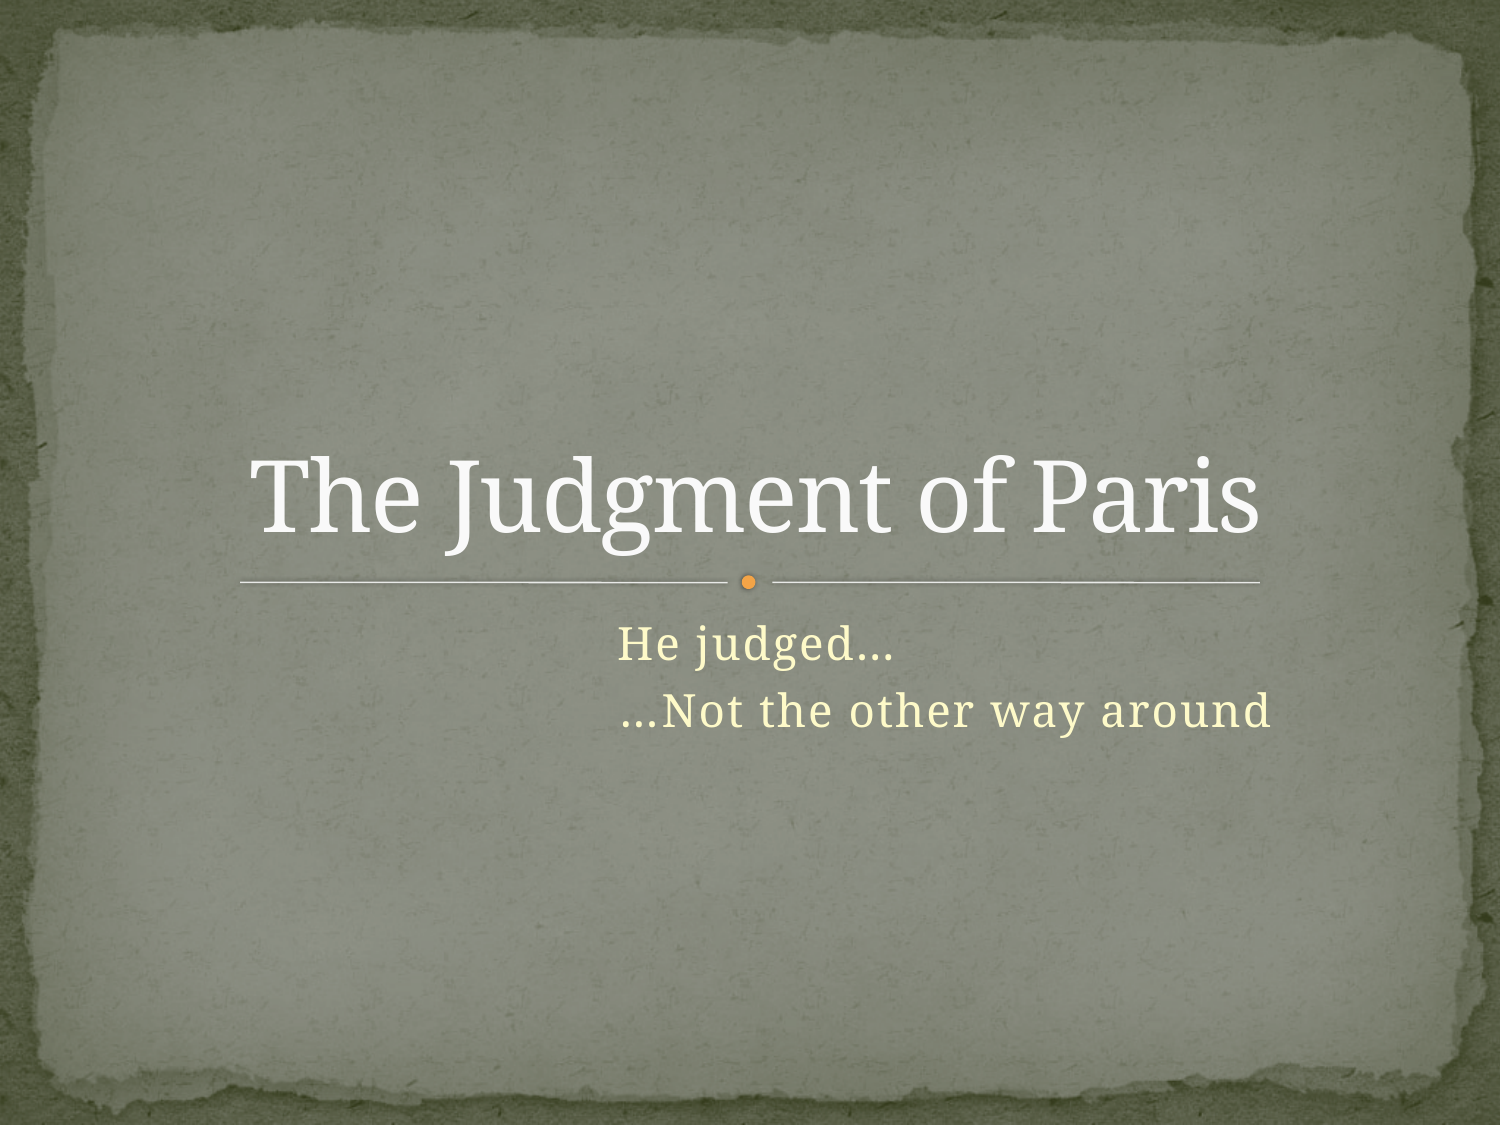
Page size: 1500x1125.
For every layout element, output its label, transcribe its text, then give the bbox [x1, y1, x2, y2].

subtitle He judged… …Not the other way around [75, 606, 1438, 795]
title The Judgment of Paris [74, 235, 1438, 561]
